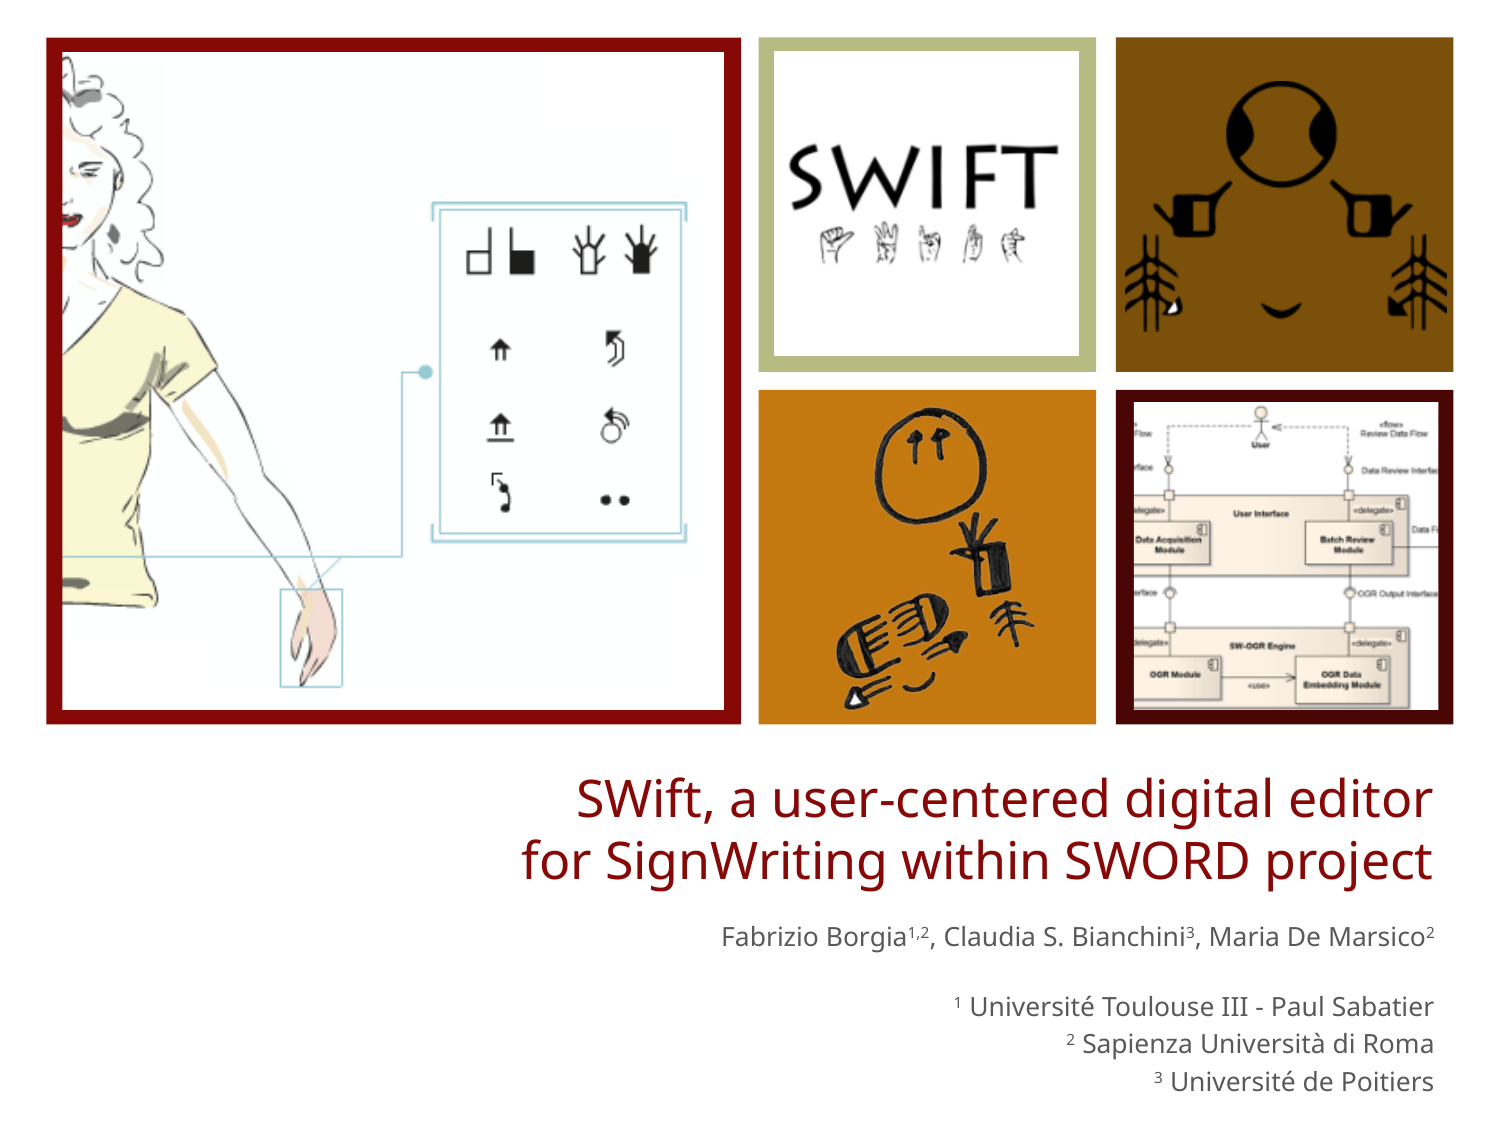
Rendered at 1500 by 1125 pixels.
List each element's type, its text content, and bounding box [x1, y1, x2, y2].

picture [789, 385, 1062, 729]
picture [1133, 401, 1439, 711]
subtitle Fabrizio Borgia1,2, Claudia S. Bianchini3, Maria De Marsico2 1 Université Toulouse III - Paul Sabatier 2 Sapienza Università di Roma 3 Université de Poitiers [545, 912, 1450, 1106]
picture [61, 51, 742, 711]
picture [1124, 81, 1448, 333]
title SWift, a user-centered digital editor for SignWriting within SWORD project [505, 758, 1450, 912]
picture [773, 50, 1080, 357]
